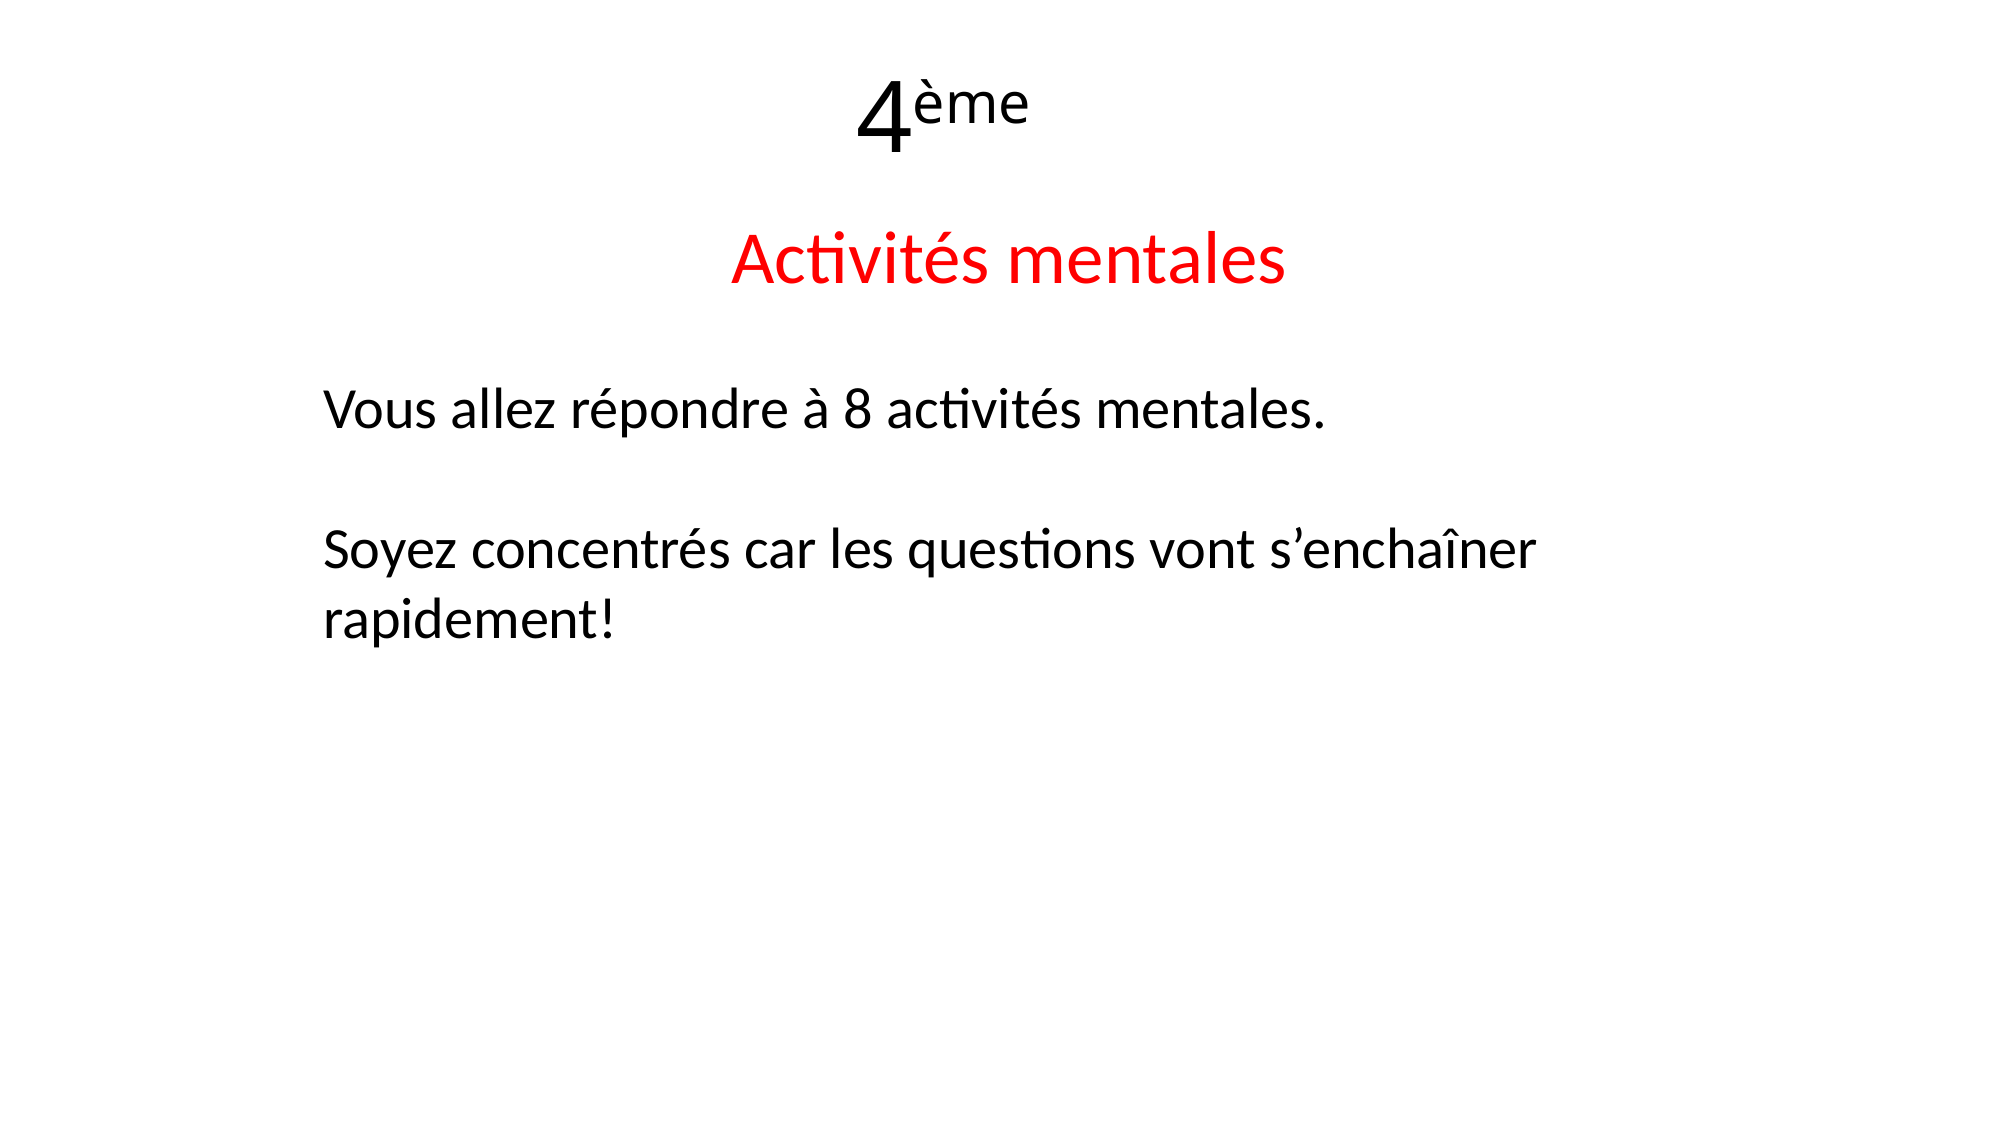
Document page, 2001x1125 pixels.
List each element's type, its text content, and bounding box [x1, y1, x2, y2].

subtitle Activités mentales [484, 210, 1535, 363]
text_box Vous allez répondre à 8 activités mentales. Soyez concentrés car les questions vont s’enchaîner rapidement! [308, 363, 1692, 728]
title 4ème [332, 58, 1607, 300]
